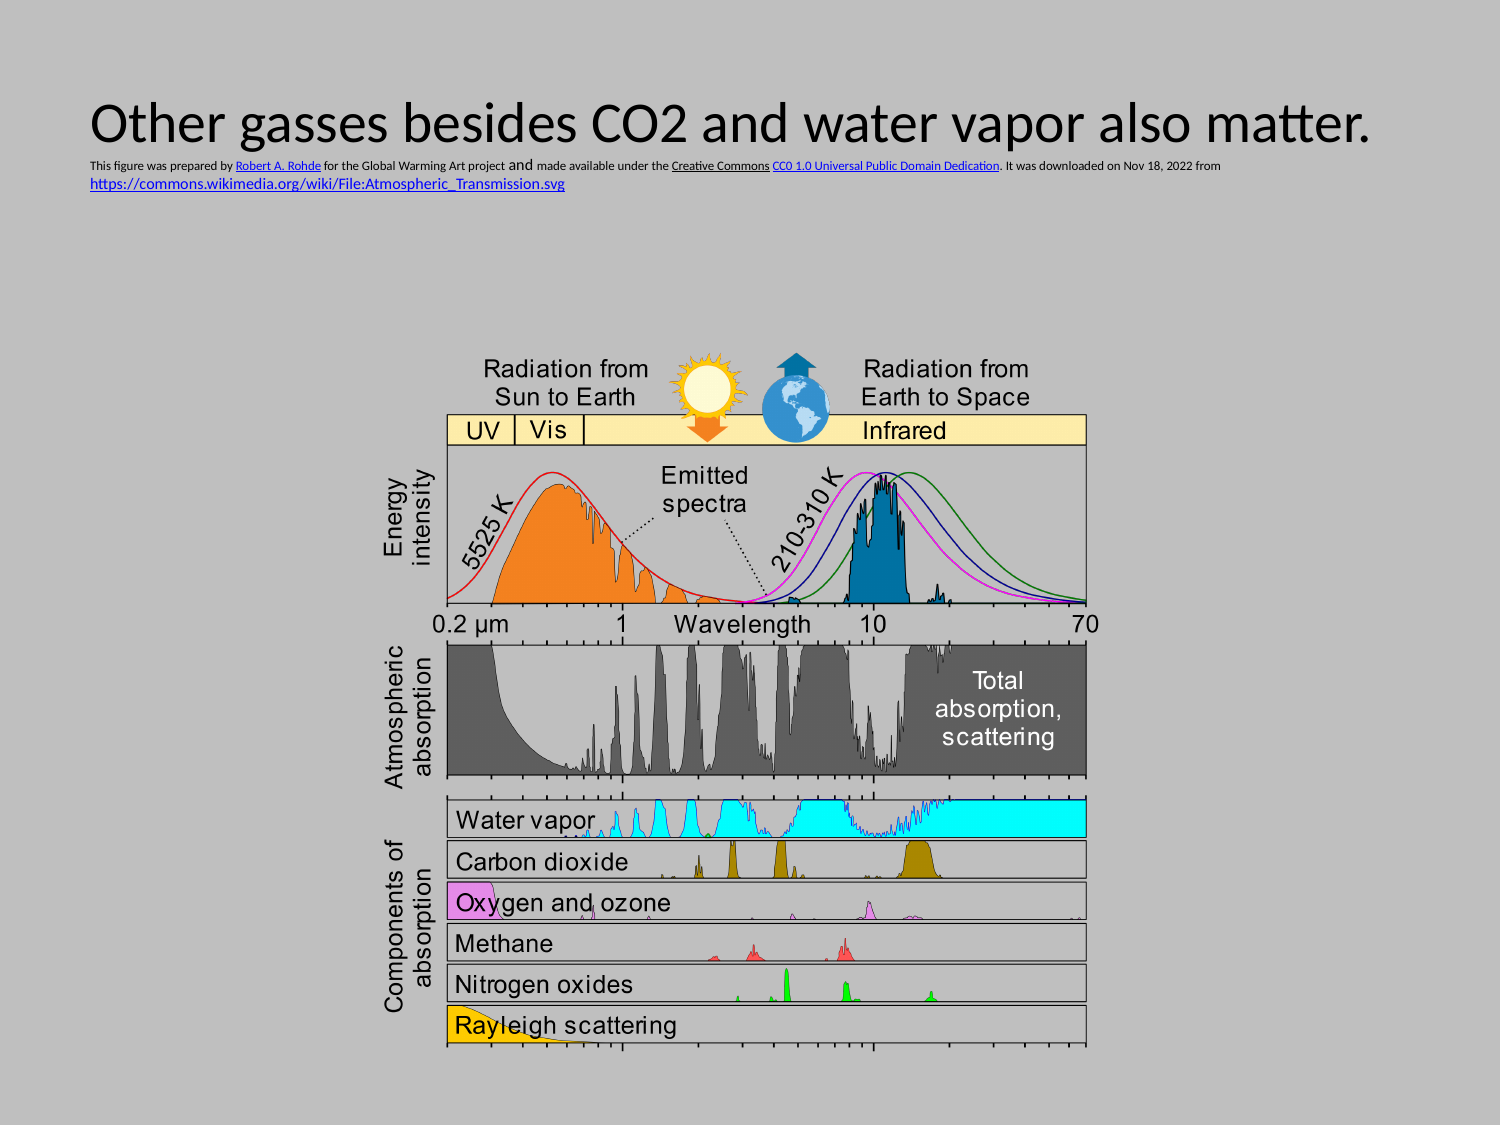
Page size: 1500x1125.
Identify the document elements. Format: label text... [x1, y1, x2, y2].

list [368, 343, 1107, 1067]
title Other gasses besides CO2 and water vapor also matter. This figure was prepared by Robert A. Rohde for the Global Warming Art project and made available under the Creative Commons CC0 1.0 Universal Public Domain Dedication. It was downloaded on Nov 18, 2022 from https://commons.wikimedia.org/wiki/File:Atmospheric_Transmission.svg [75, 45, 1425, 233]
